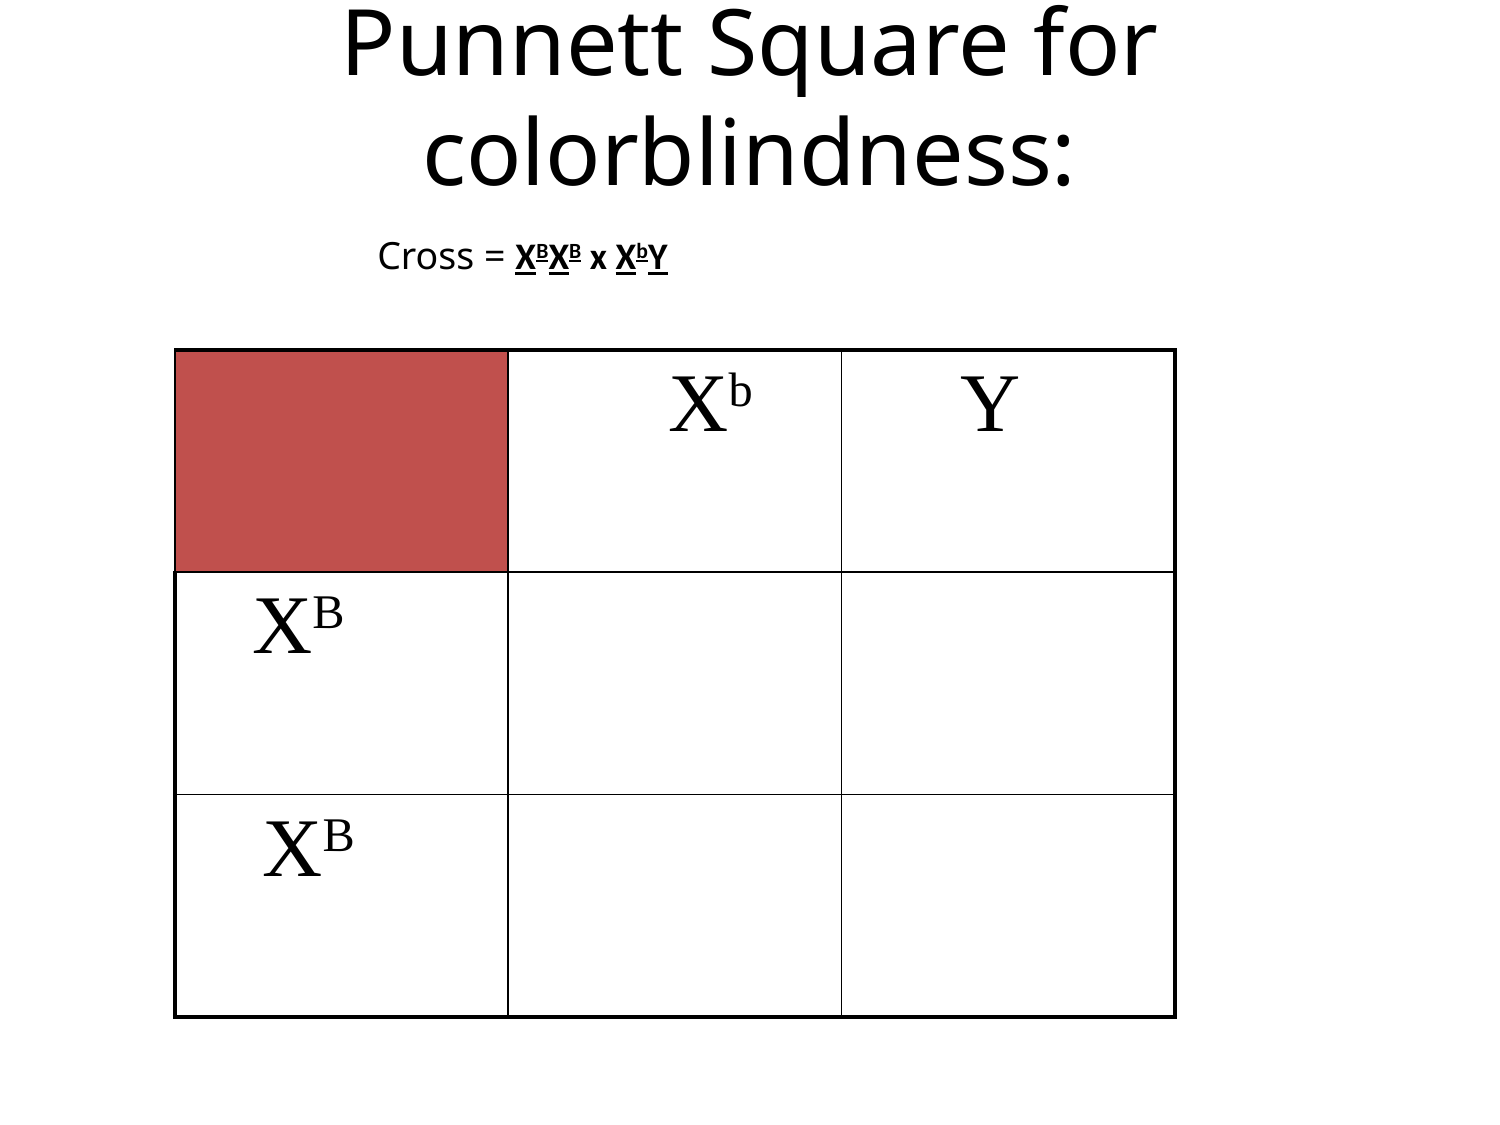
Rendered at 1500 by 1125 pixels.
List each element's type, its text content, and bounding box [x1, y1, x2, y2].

table_cell [842, 573, 1173, 794]
table_cell XB [177, 795, 507, 1015]
table_header Y [842, 352, 1173, 571]
table_header [176, 352, 507, 571]
table_header Xb [509, 352, 841, 571]
table_cell XB [177, 573, 507, 794]
table_cell [509, 573, 841, 794]
text_box Cross = XBXB x XbY [362, 224, 1163, 285]
table_cell [509, 795, 841, 1015]
table_cell [842, 795, 1173, 1015]
title Punnett Square for colorblindness: [0, 0, 1500, 188]
